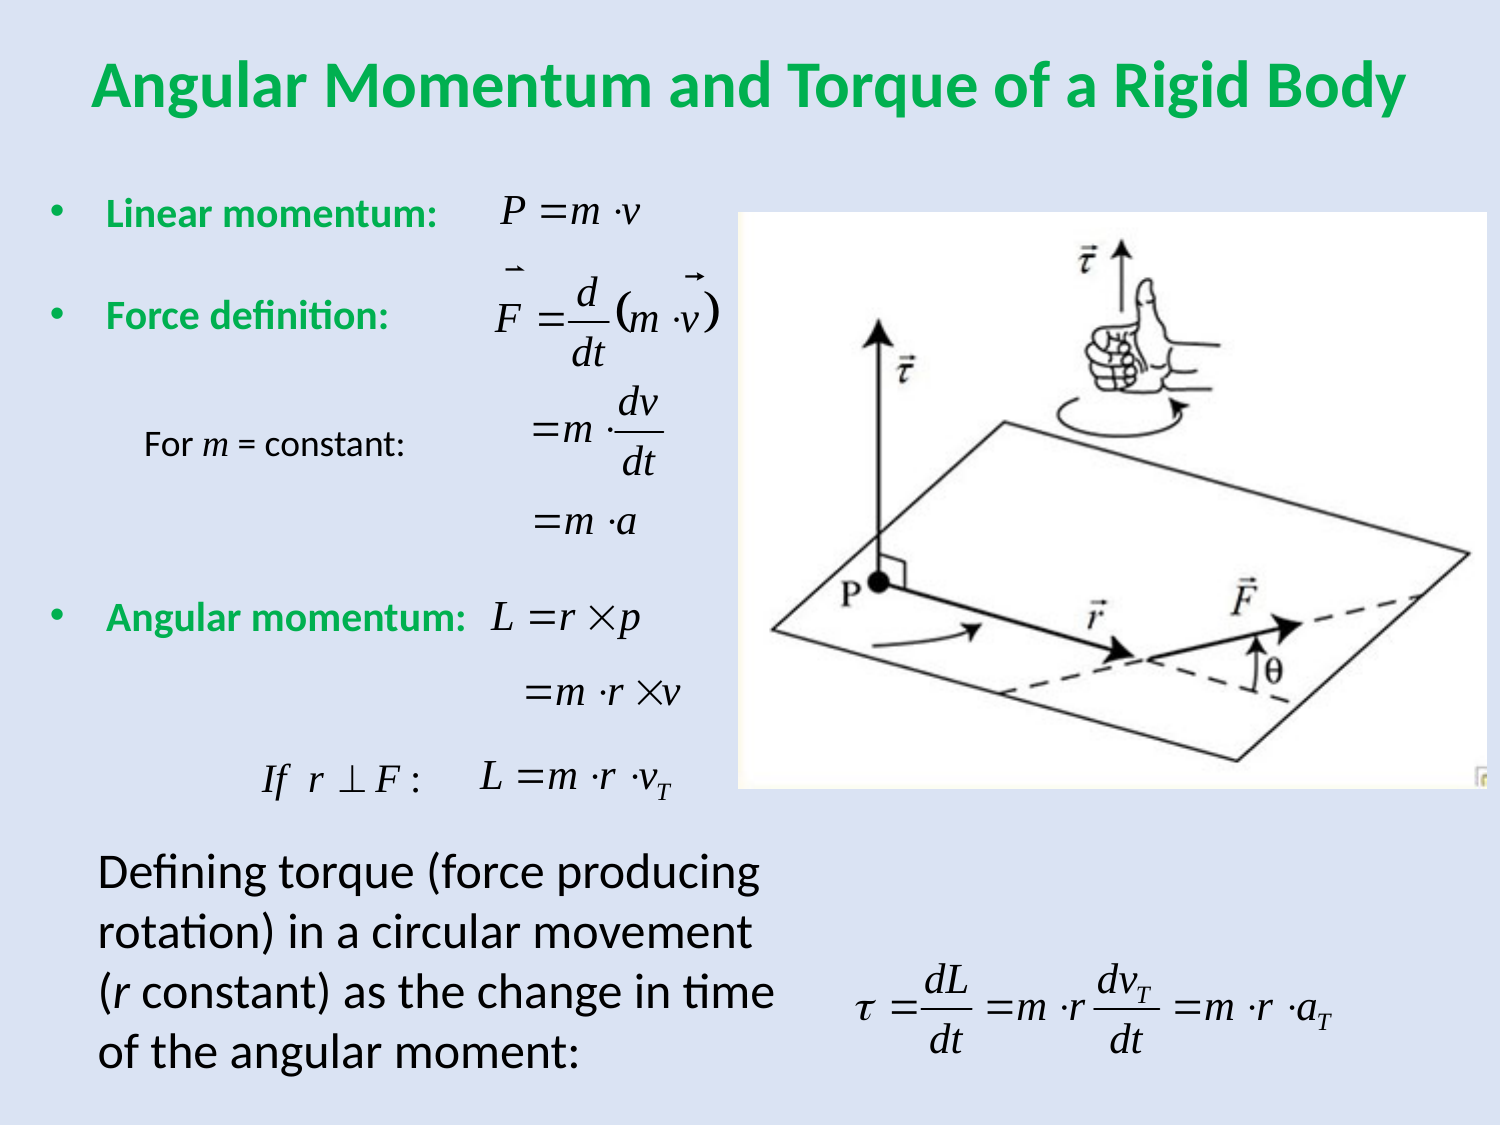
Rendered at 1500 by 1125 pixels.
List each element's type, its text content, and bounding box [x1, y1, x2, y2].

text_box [486, 265, 722, 376]
text_box Defining torque (force producing rotation) in a circular movement (r constant) as the change in time of the angular moment: [82, 831, 807, 1100]
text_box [472, 746, 682, 808]
text_box Angular momentum: [35, 582, 483, 647]
text_box Force definition: [35, 280, 486, 346]
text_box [254, 744, 427, 809]
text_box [483, 580, 651, 649]
text_box For m = constant: [129, 411, 445, 472]
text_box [492, 174, 653, 236]
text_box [515, 665, 693, 716]
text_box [522, 374, 672, 486]
picture [737, 212, 1487, 790]
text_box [850, 952, 1343, 1063]
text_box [524, 495, 645, 546]
text_box Linear momentum: [35, 178, 484, 244]
text_box Angular Momentum and Torque of a Rigid Body [34, 41, 1466, 131]
